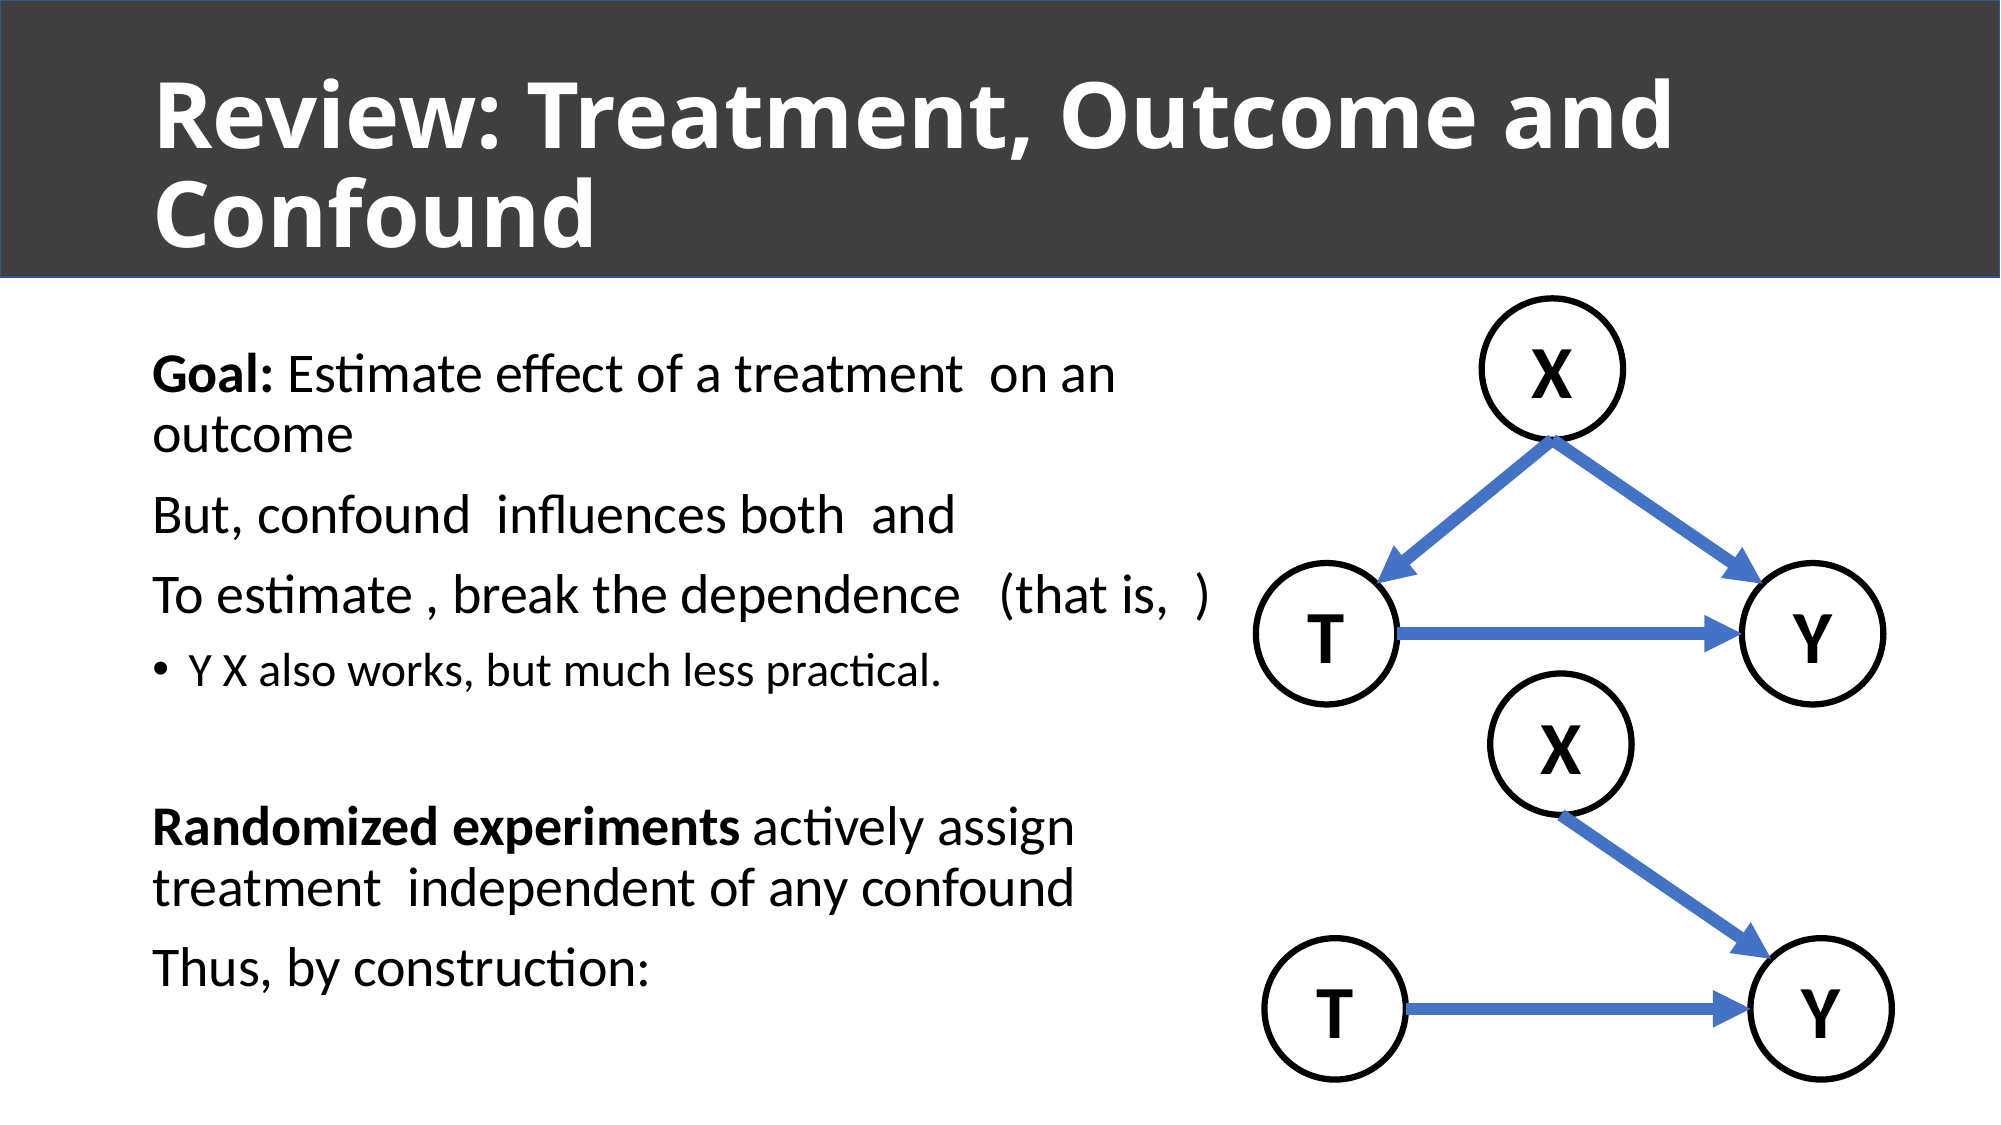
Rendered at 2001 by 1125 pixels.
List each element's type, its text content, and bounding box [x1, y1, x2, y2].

text_box Y [1740, 561, 1885, 706]
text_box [1376, 439, 1552, 584]
text_box T [1254, 561, 1399, 706]
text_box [1552, 439, 1763, 584]
text_box X [1480, 297, 1625, 439]
text_box T [1263, 937, 1407, 1081]
text_box X [1489, 672, 1633, 816]
text_box [0, 0, 2000, 278]
title Review: Treatment, Outcome and Confound [137, 59, 1863, 278]
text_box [1560, 814, 1772, 959]
text_box Y [1749, 937, 1893, 1081]
